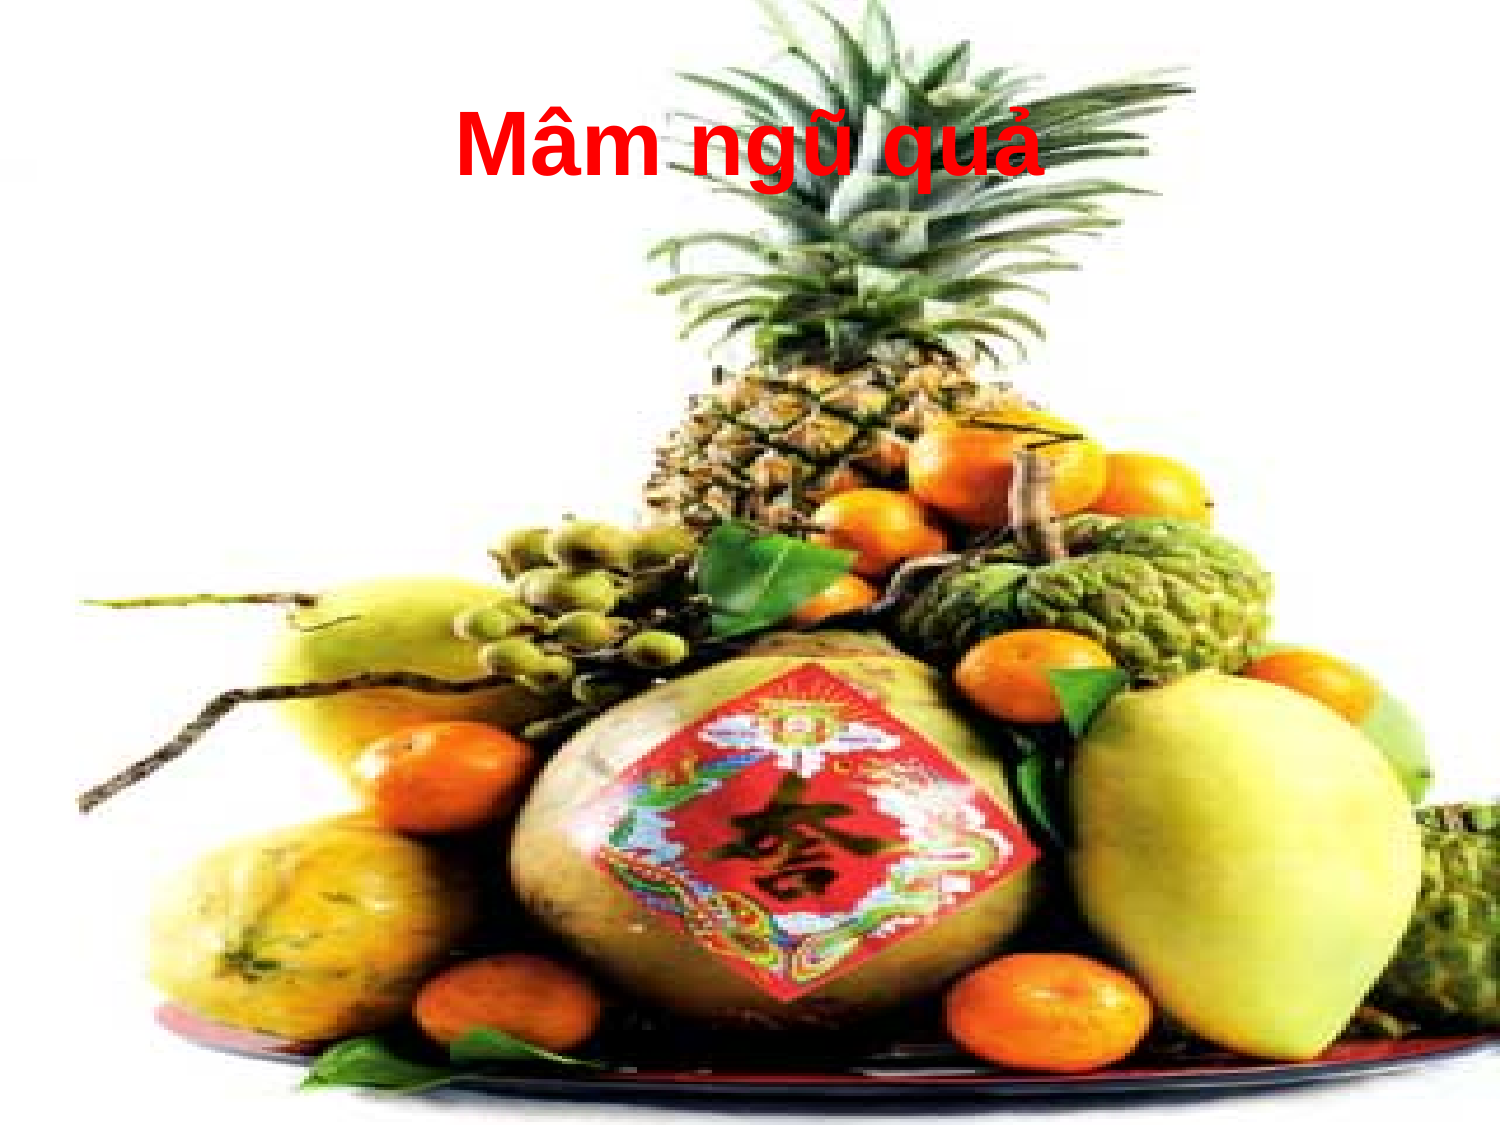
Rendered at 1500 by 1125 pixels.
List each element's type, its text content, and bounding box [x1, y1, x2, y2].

picture [0, 0, 1500, 1125]
title Mâm ngũ quả [74, 44, 1426, 233]
